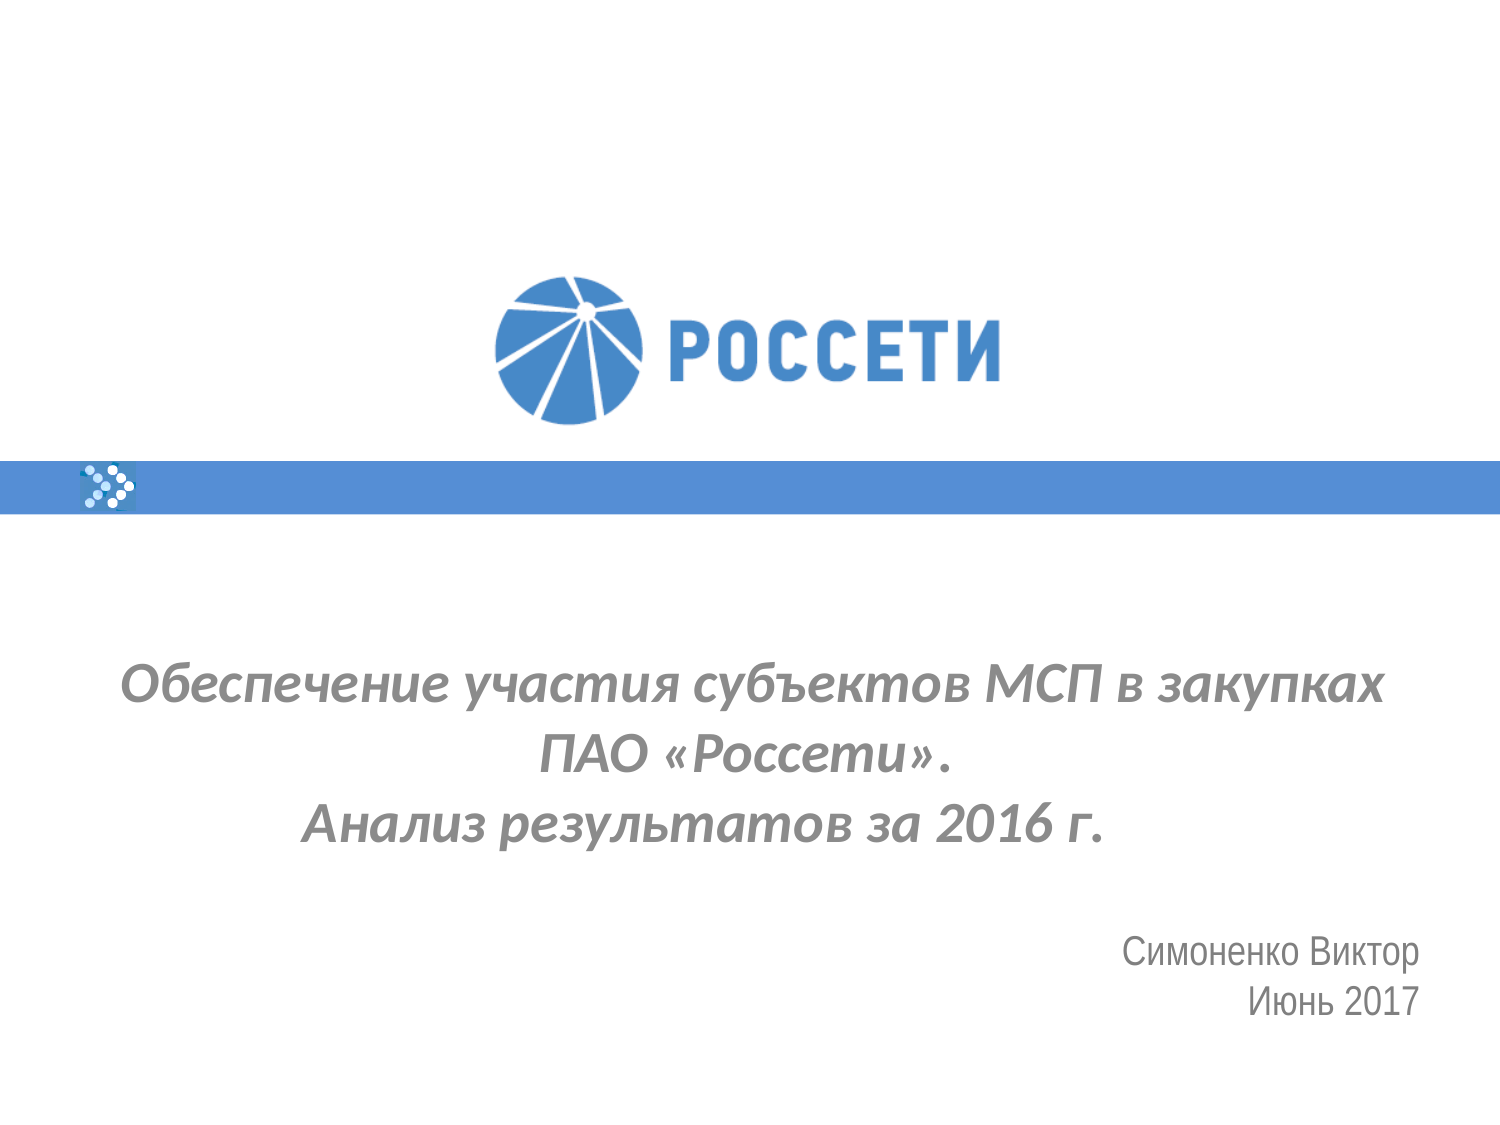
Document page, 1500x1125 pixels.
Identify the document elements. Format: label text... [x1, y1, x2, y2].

text_box Обеспечение участия субъектов МСП в закупках ПАО «Россети». Анализ результатов за 2016 г. Симоненко Виктор Июнь 2017 [80, 556, 1435, 1032]
text_box [0, 459, 1500, 516]
picture [80, 461, 136, 512]
picture [466, 240, 1046, 462]
